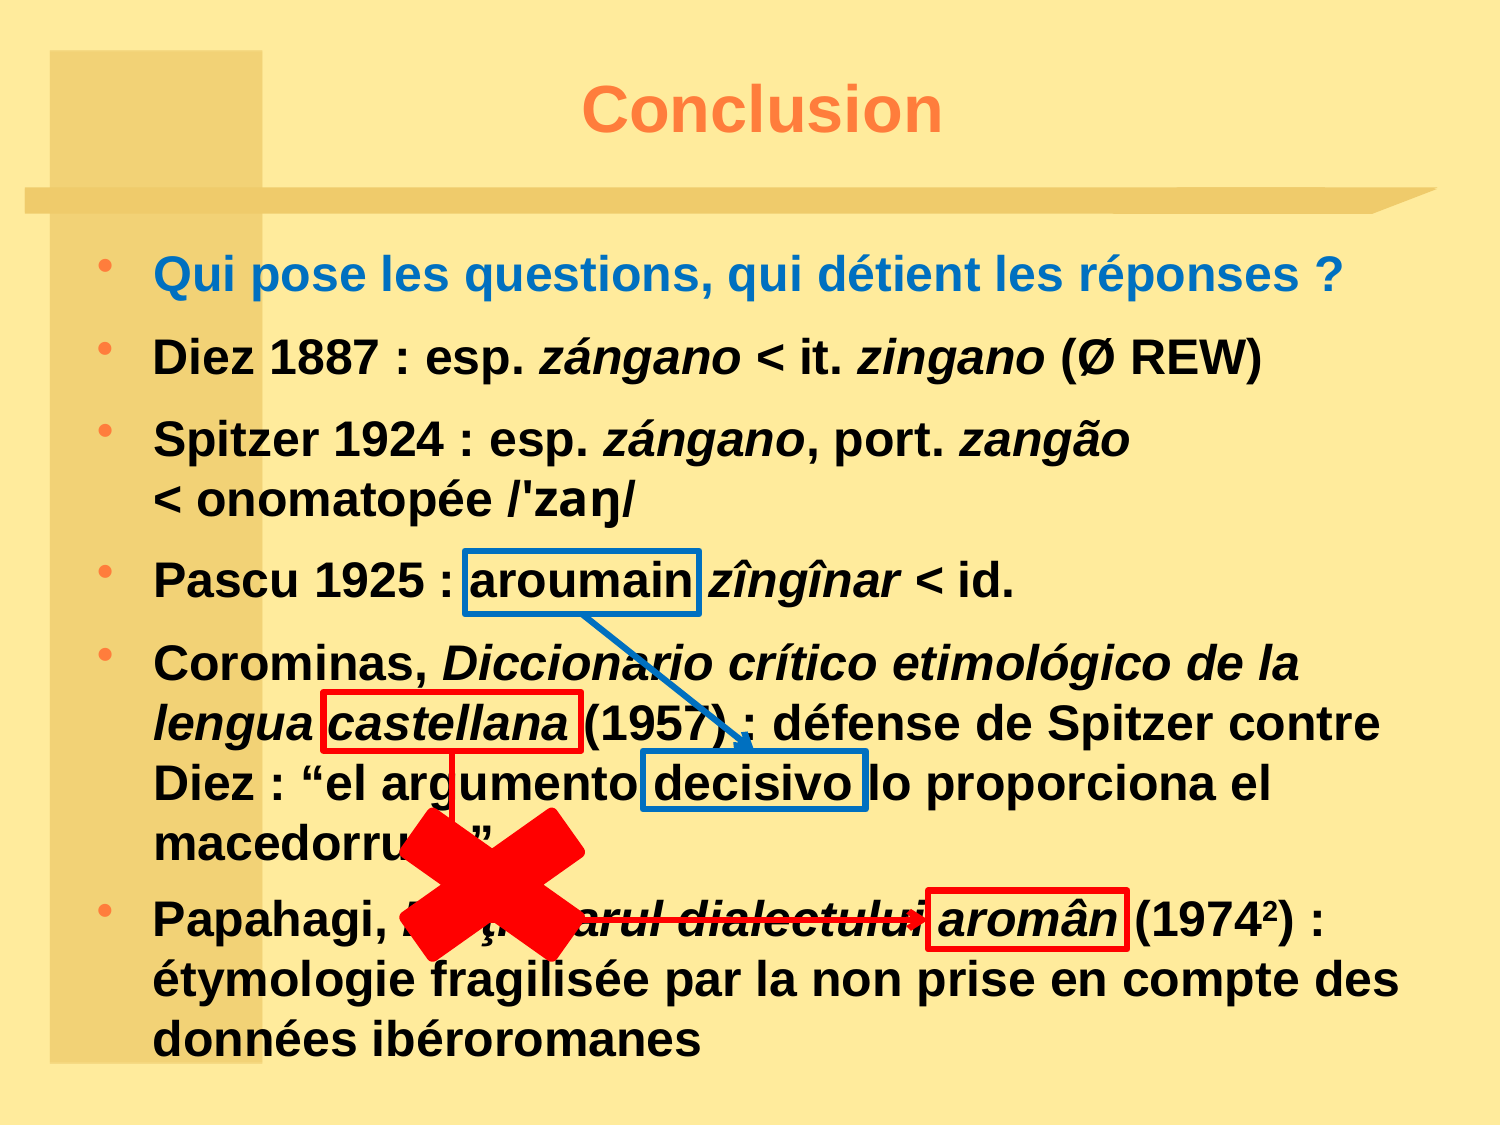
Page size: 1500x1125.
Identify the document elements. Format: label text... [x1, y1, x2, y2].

title Conclusion [124, 62, 1401, 151]
text_box Spitzer 1924 : esp. zángano, port. zangão < onomatopée /'zaŋ/ [82, 399, 1401, 540]
text_box Papahagi, Dicţionarul dialectului aromân (19742) : étymologie fragilisée par la non prise en compte des données ibéroromanes [81, 878, 1436, 1079]
text_box Qui pose les questions, qui détient les réponses ? [82, 234, 1401, 317]
text_box Pascu 1925 : aroumain zîngînar < id. [82, 540, 1401, 623]
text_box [464, 550, 866, 690]
text_box Corominas, Diccionario crítico etimológico de la lengua castellana (1957) : défense de Spitzer contre Diez : “el argumento decisivo lo proporciona el macedorrum.” [870, 623, 1401, 878]
text_box Diez 1887 : esp. zángano < it. zingano (Ø REW) [81, 316, 1436, 399]
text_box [323, 691, 1128, 950]
text_box Corominas, Diccionario crítico etimológico de la lengua castellana (1957) : défense de Spitzer contre Diez : “el argumento decisivo lo proporciona el macedorrum.” [82, 623, 459, 878]
